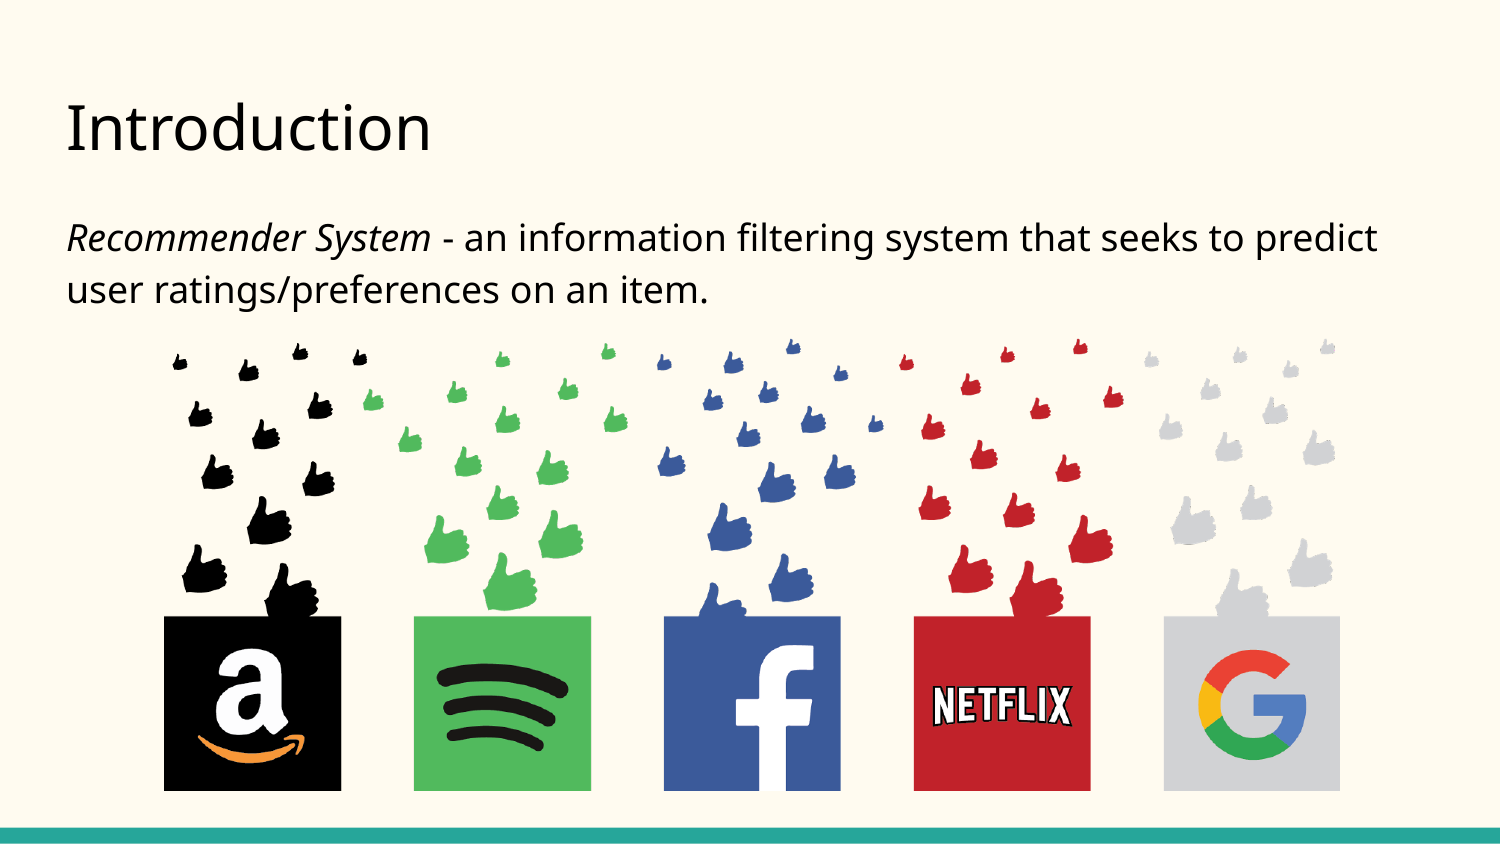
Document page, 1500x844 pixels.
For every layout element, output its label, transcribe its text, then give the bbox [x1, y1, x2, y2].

title Introduction [51, 72, 1449, 174]
picture [164, 337, 1340, 791]
list Recommender System - an information filtering system that seeks to predict user ratings/preferences on an item. [51, 192, 1449, 750]
